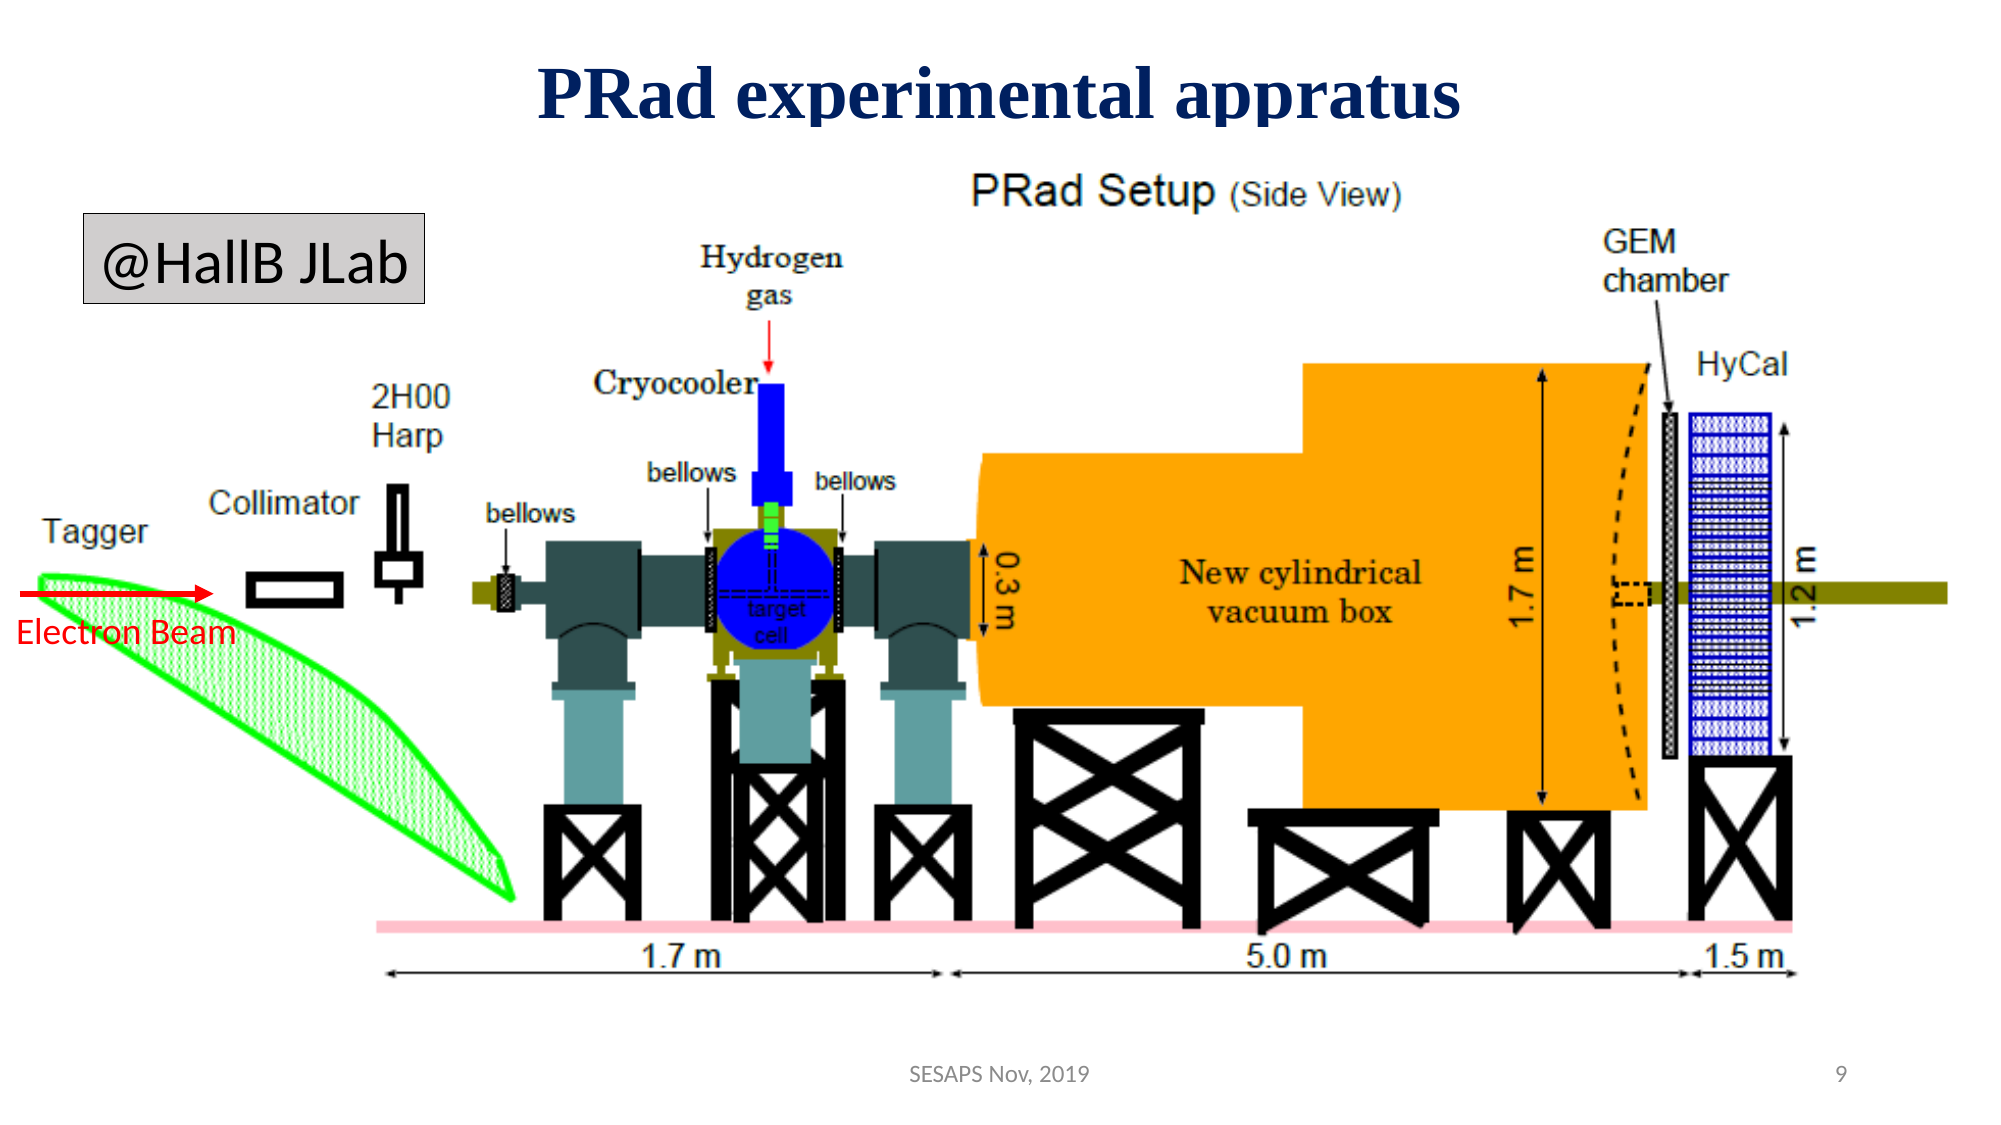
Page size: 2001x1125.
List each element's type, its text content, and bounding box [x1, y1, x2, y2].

slide_number 9 [1412, 1042, 1863, 1103]
footer SESAPS Nov, 2019 [662, 1042, 1338, 1103]
picture [0, 127, 2000, 1007]
title PRad experimental appratus [137, 32, 1863, 127]
